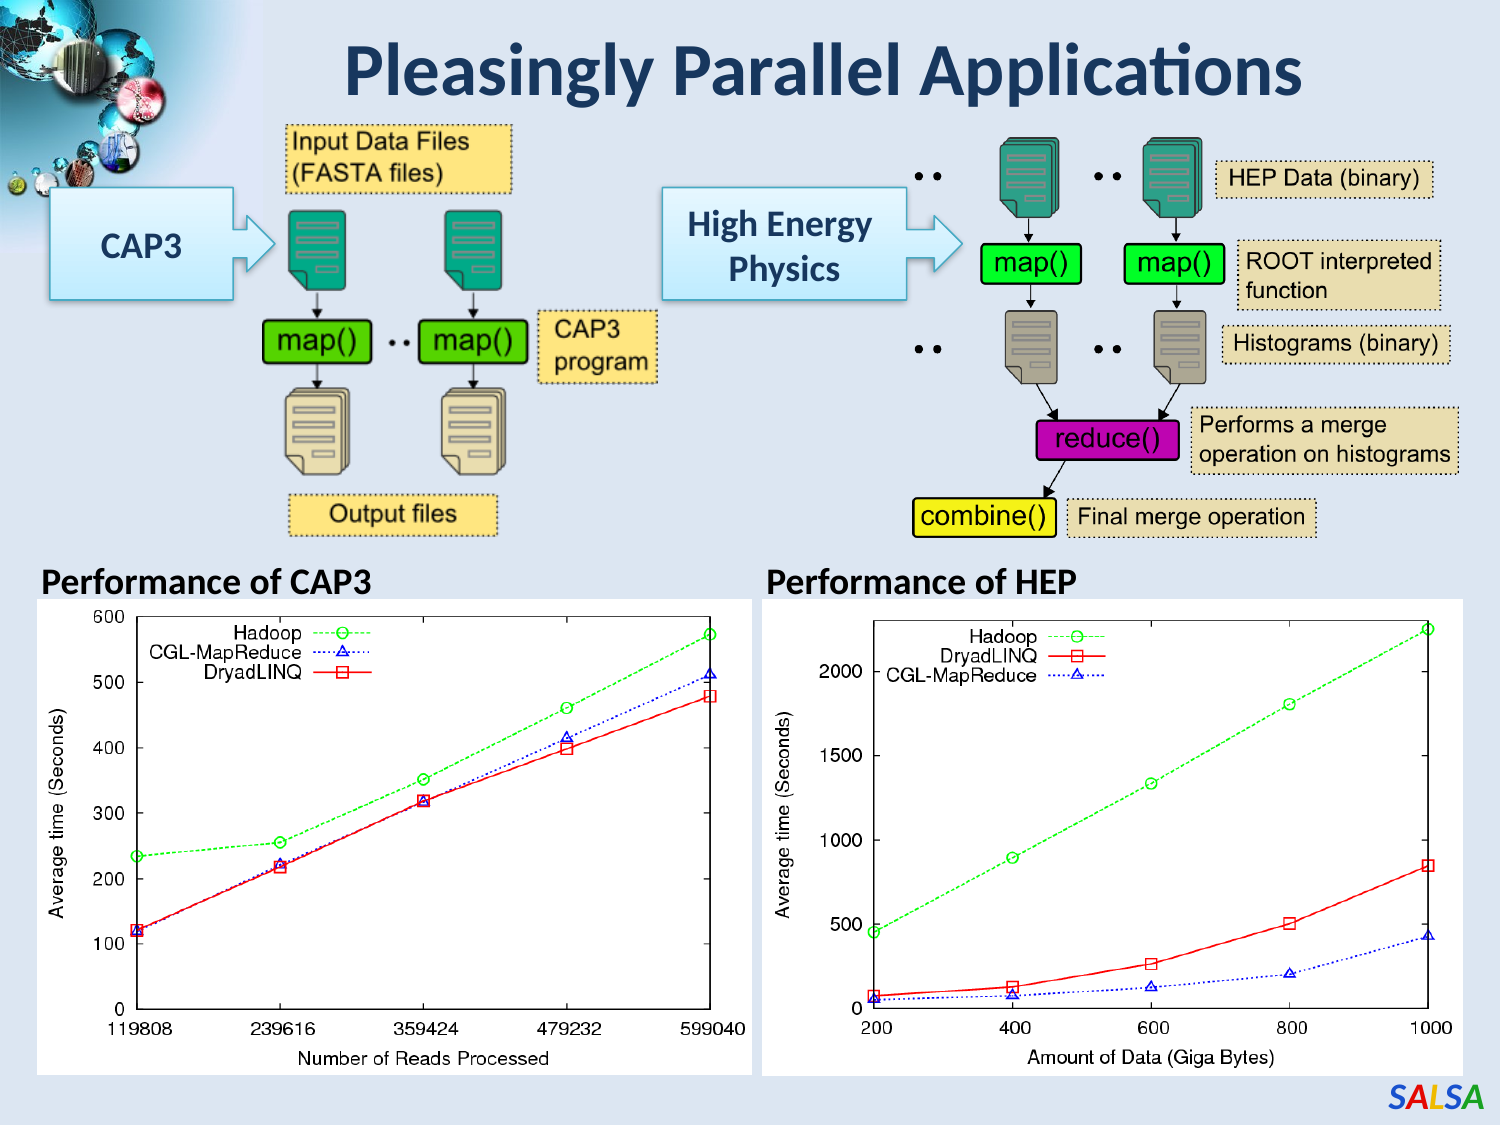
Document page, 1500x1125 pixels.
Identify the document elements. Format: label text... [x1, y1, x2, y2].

picture [912, 137, 1460, 538]
text_box Performance of CAP3 [26, 549, 387, 610]
text_box High Energy Physics [662, 186, 907, 301]
picture [37, 599, 752, 1076]
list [762, 599, 1463, 1077]
picture [0, 0, 658, 563]
title Pleasingly Parallel Applications [150, 0, 1500, 130]
text_box Performance of HEP [751, 549, 1093, 604]
text_box CAP3 [49, 186, 257, 301]
